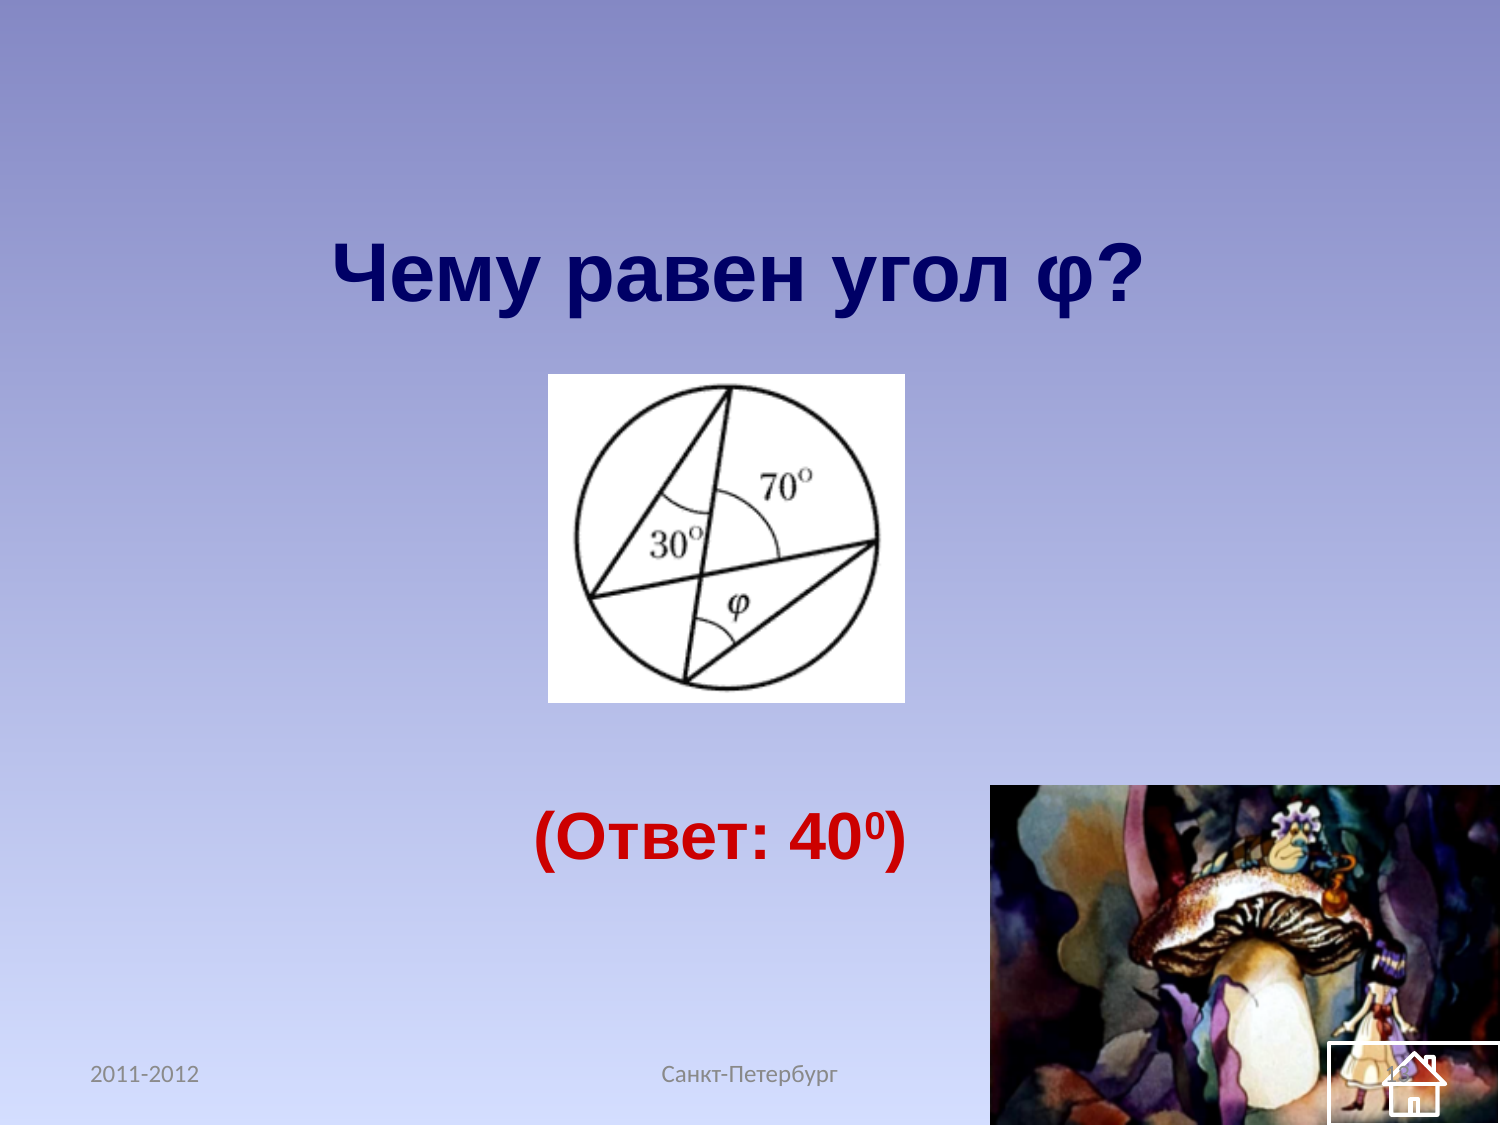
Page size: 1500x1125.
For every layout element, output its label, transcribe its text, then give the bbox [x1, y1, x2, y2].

text_box Чему равен угол φ? [316, 210, 1231, 326]
slide_number 2011-2012 [75, 1042, 425, 1103]
text_box (Ответ: 400) [518, 785, 924, 880]
footer Санкт-Петербург [512, 1042, 984, 1103]
picture [990, 784, 1500, 1125]
picture [548, 374, 905, 704]
